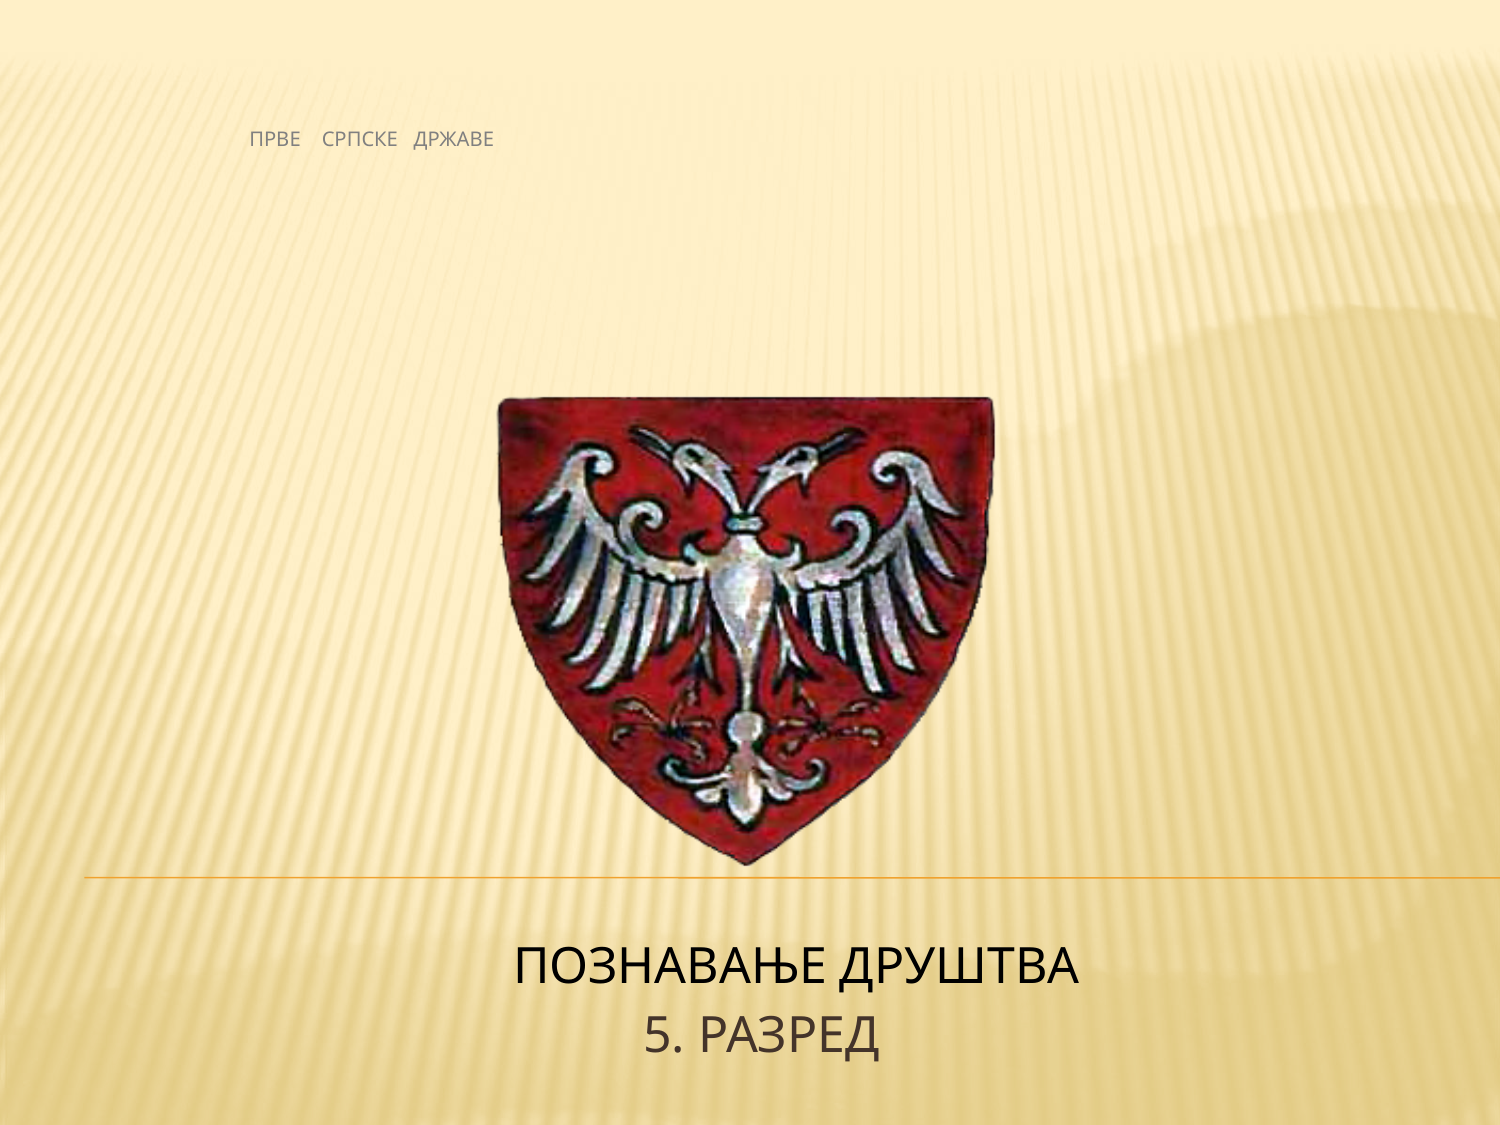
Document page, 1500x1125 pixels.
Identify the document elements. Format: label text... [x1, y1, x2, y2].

title Прве српске државе [75, 42, 1438, 409]
subtitle ПОЗНАВАЊЕ ДРУШТВА 5. РАЗРЕД [277, 763, 1282, 1071]
picture [454, 349, 1034, 911]
